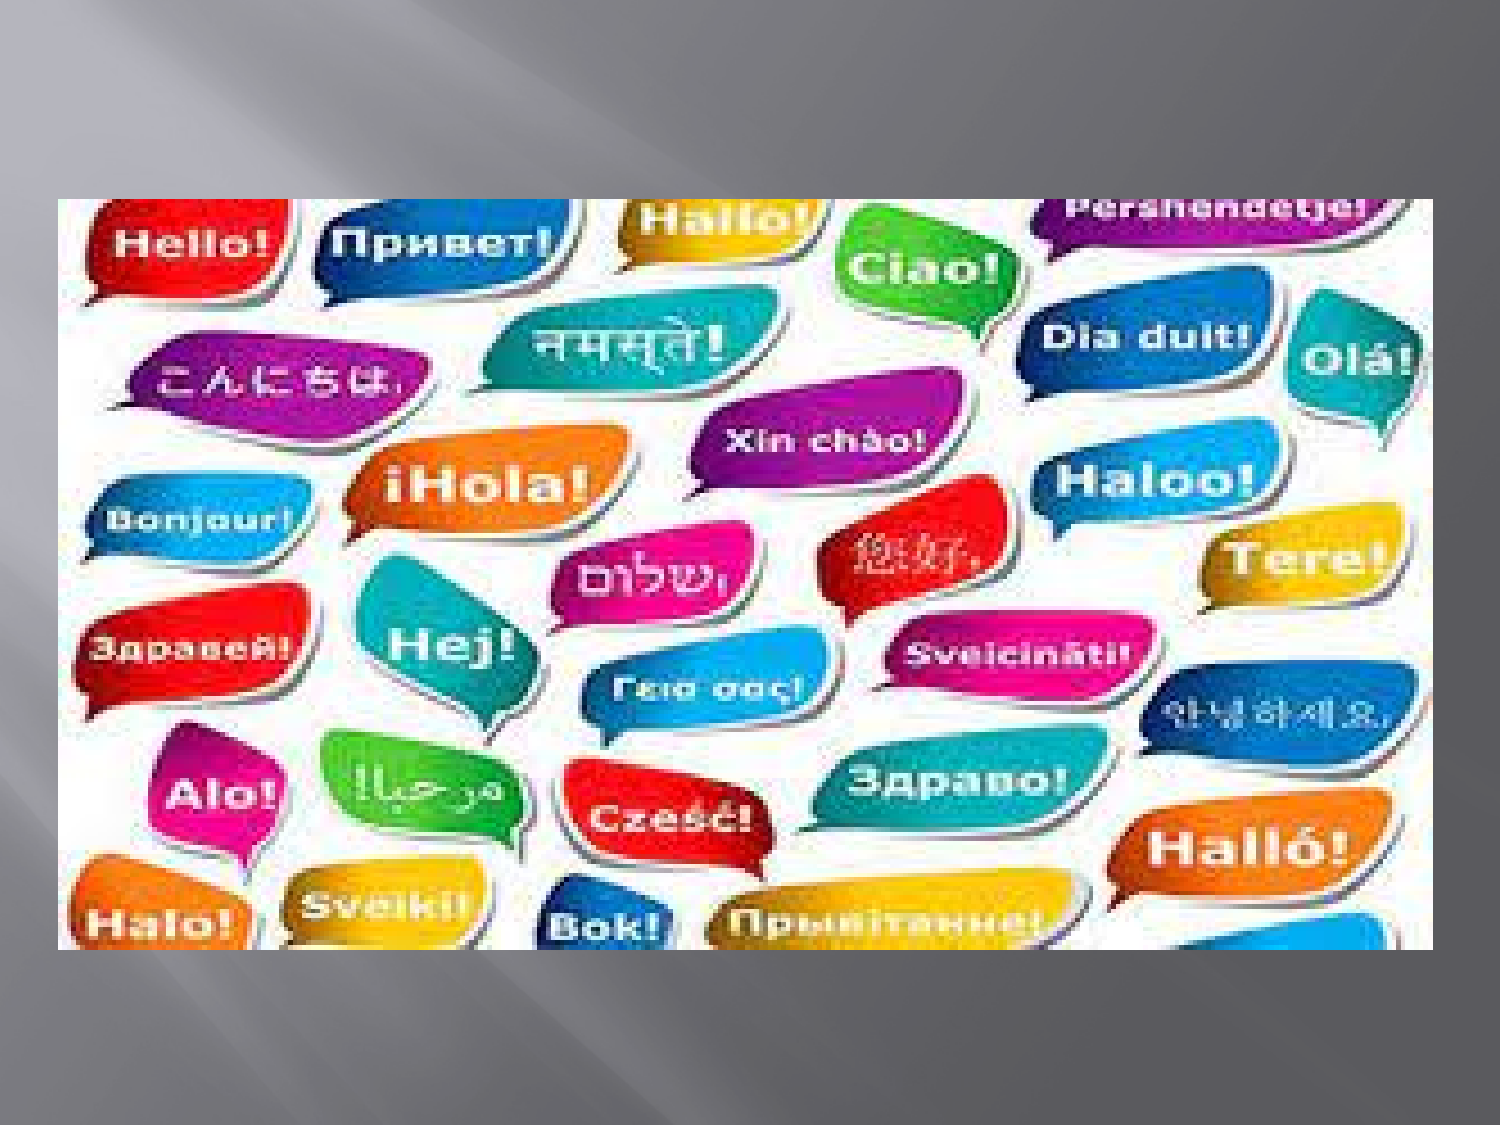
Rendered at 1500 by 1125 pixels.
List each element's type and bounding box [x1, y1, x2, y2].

list [58, 198, 1433, 950]
